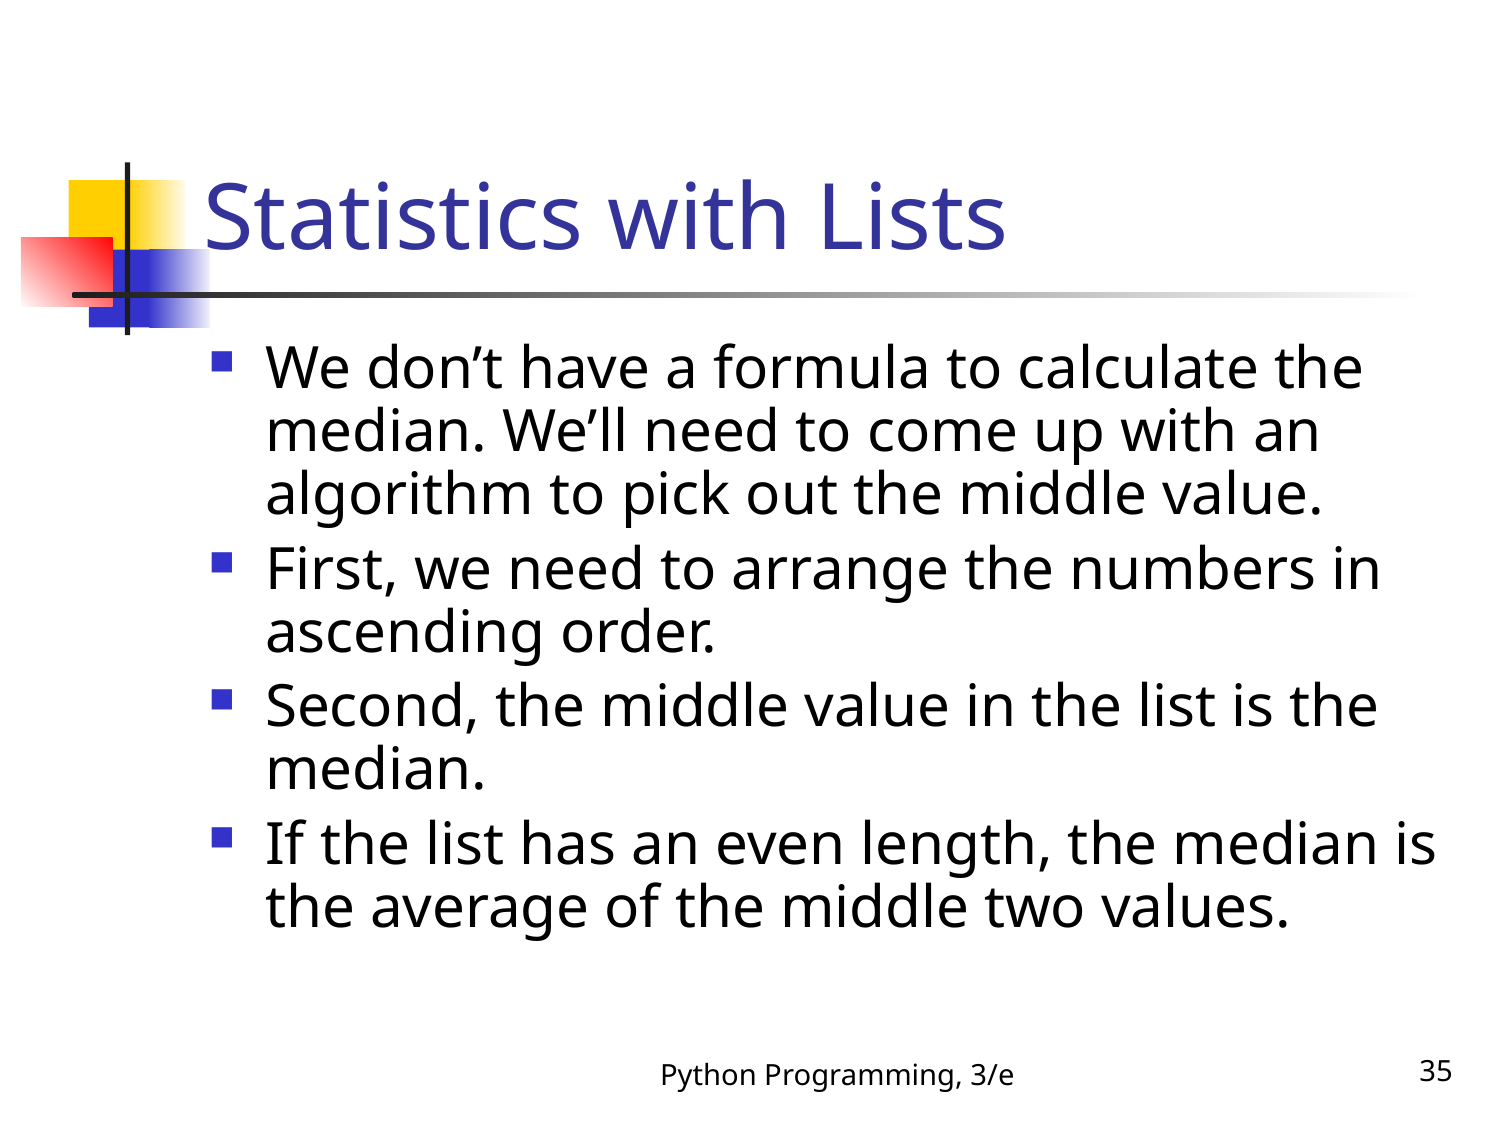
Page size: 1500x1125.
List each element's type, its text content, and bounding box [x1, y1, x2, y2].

footer Python Programming, 3/e [599, 1023, 1076, 1100]
slide_number 35 [1154, 1023, 1468, 1100]
title Statistics with Lists [188, 35, 1468, 275]
list We don’t have a formula to calculate the median. We’ll need to come up with an algorithm to pick out the middle value. First, we need to arrange the numbers in ascending order. Second, the middle value in the list is the median. If the list has an even length, the median is the average of the middle two values. [193, 331, 1469, 1006]
